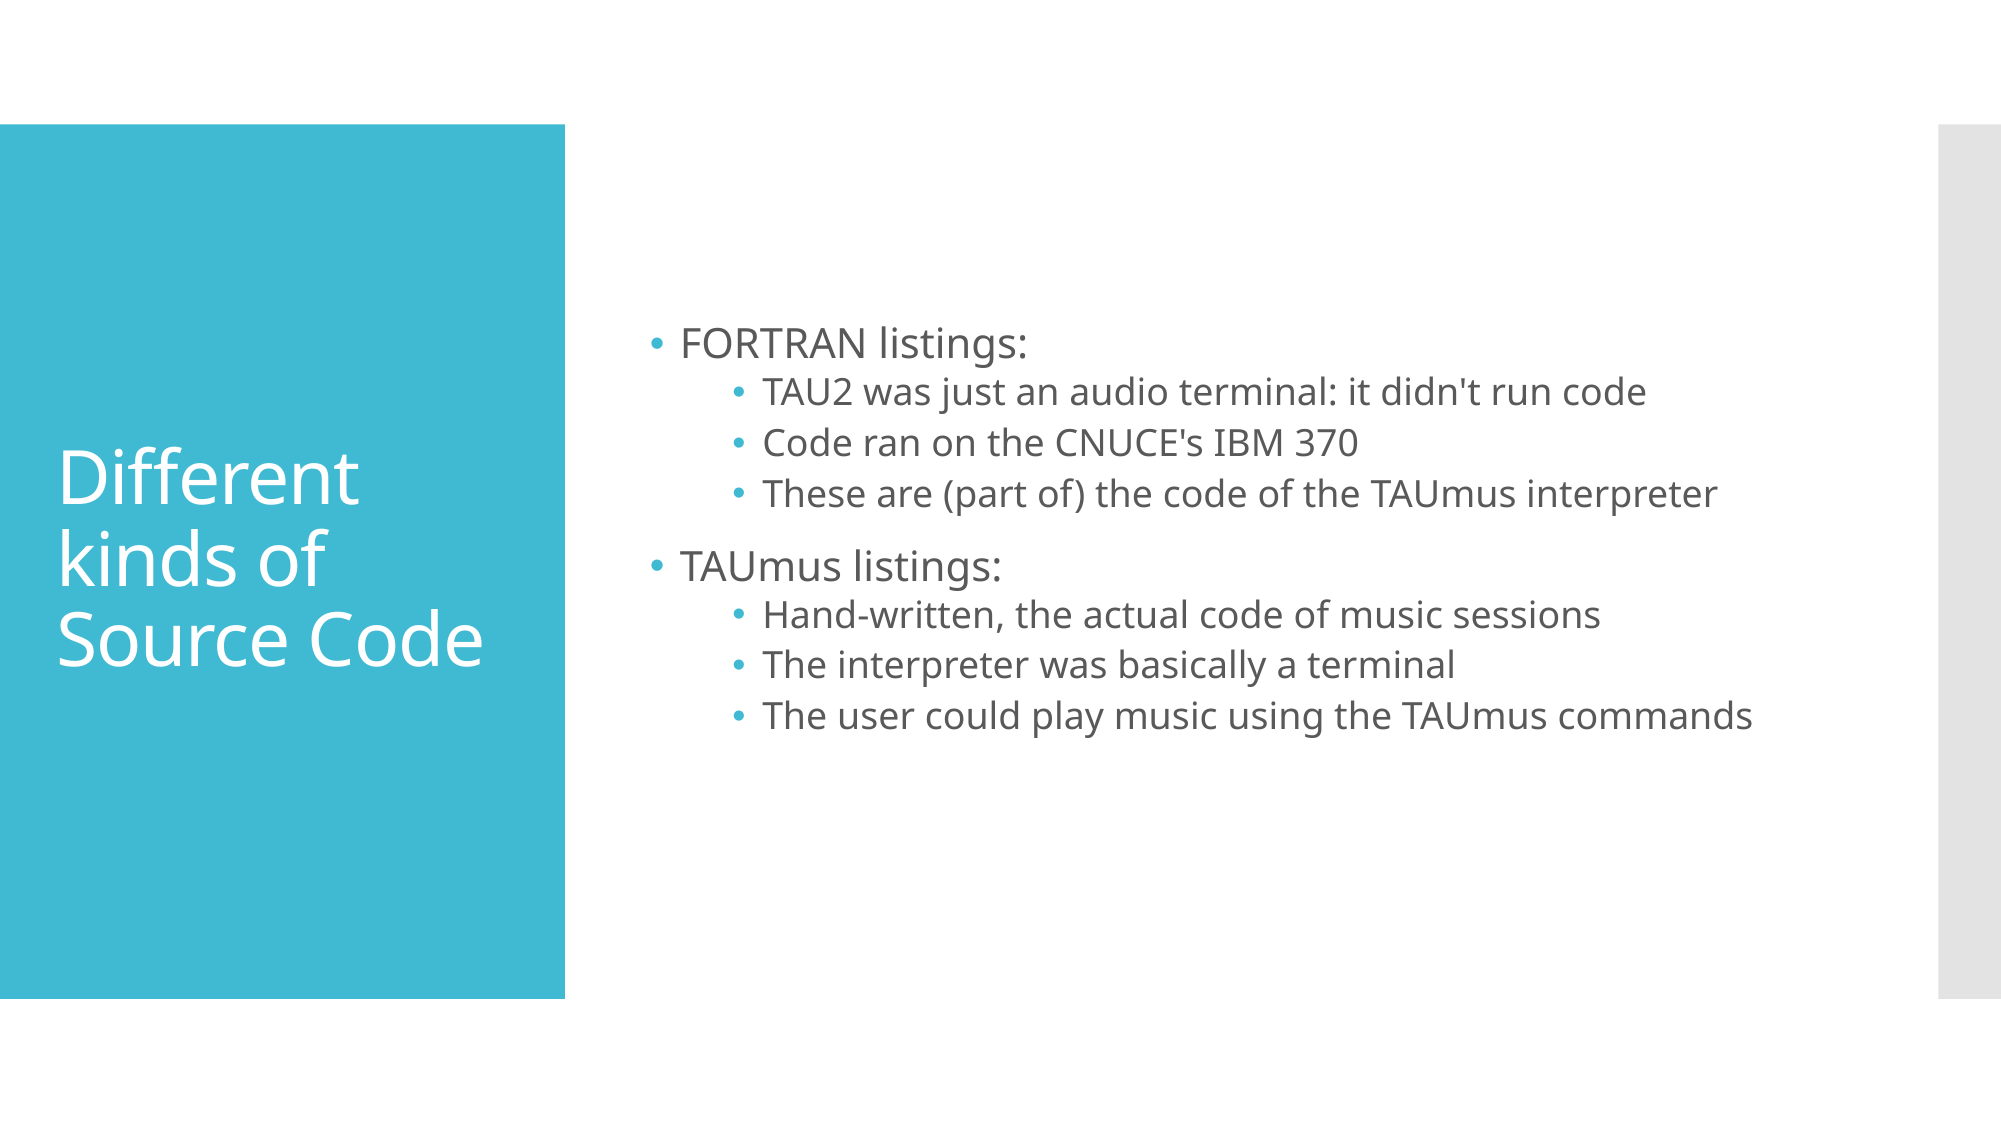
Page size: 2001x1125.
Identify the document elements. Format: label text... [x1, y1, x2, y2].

list FORTRAN listings: TAU2 was just an audio terminal: it didn't run code Code ran on the CNUCE's IBM 370 These are (part of) the code of the TAUmus interpreter TAUmus listings: Hand-written, the actual code of music sessions The interpreter was basically a terminal The user could play music using the TAUmus commands [634, 141, 1835, 995]
title Different kinds of Source Code [41, 184, 525, 940]
